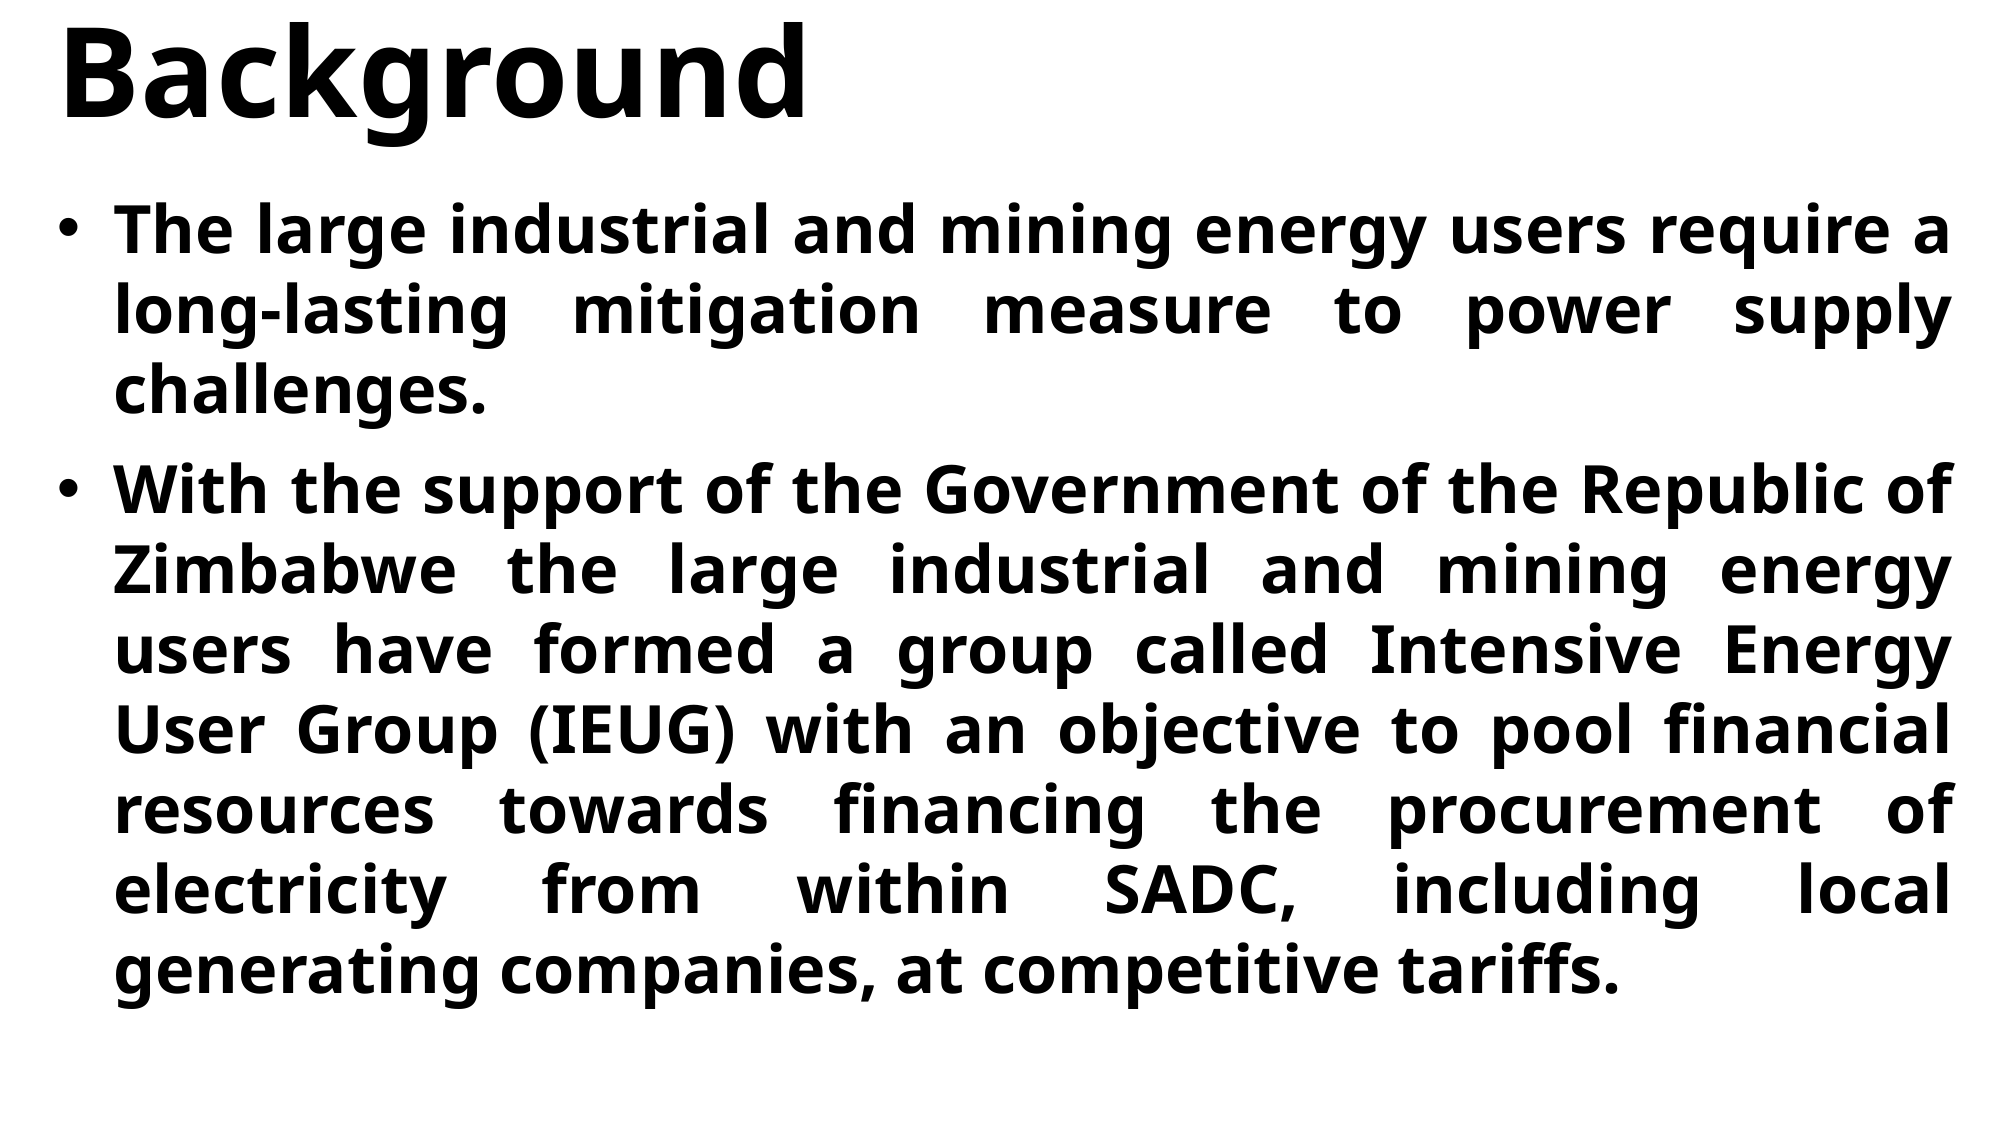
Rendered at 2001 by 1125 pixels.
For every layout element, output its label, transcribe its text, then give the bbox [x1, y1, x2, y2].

subtitle The large industrial and mining energy users require a long-lasting mitigation measure to power supply challenges. With the support of the Government of the Republic of Zimbabwe the large industrial and mining energy users have formed a group called Intensive Energy User Group (IEUG) with an objective to pool financial resources towards financing the procurement of electricity from within SADC, including local generating companies, at competitive tariffs. [41, 179, 1970, 1113]
title Background [41, 0, 1542, 152]
